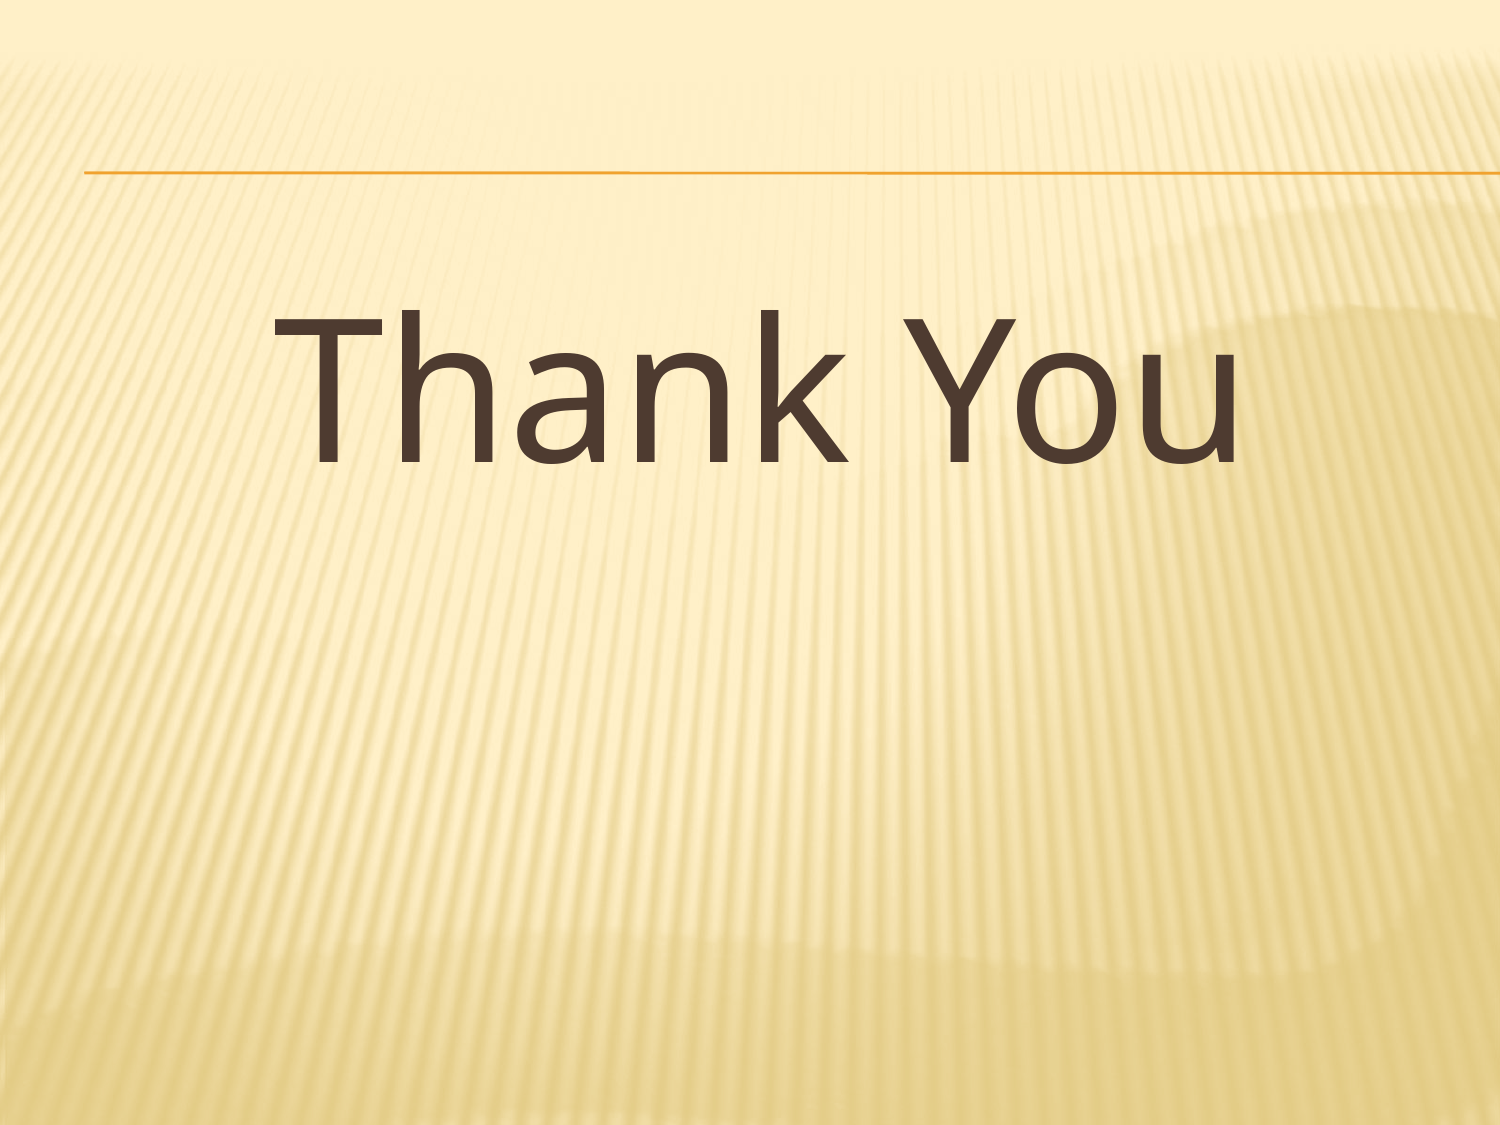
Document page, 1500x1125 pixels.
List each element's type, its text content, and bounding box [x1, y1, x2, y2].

list Thank You [50, 254, 1475, 998]
